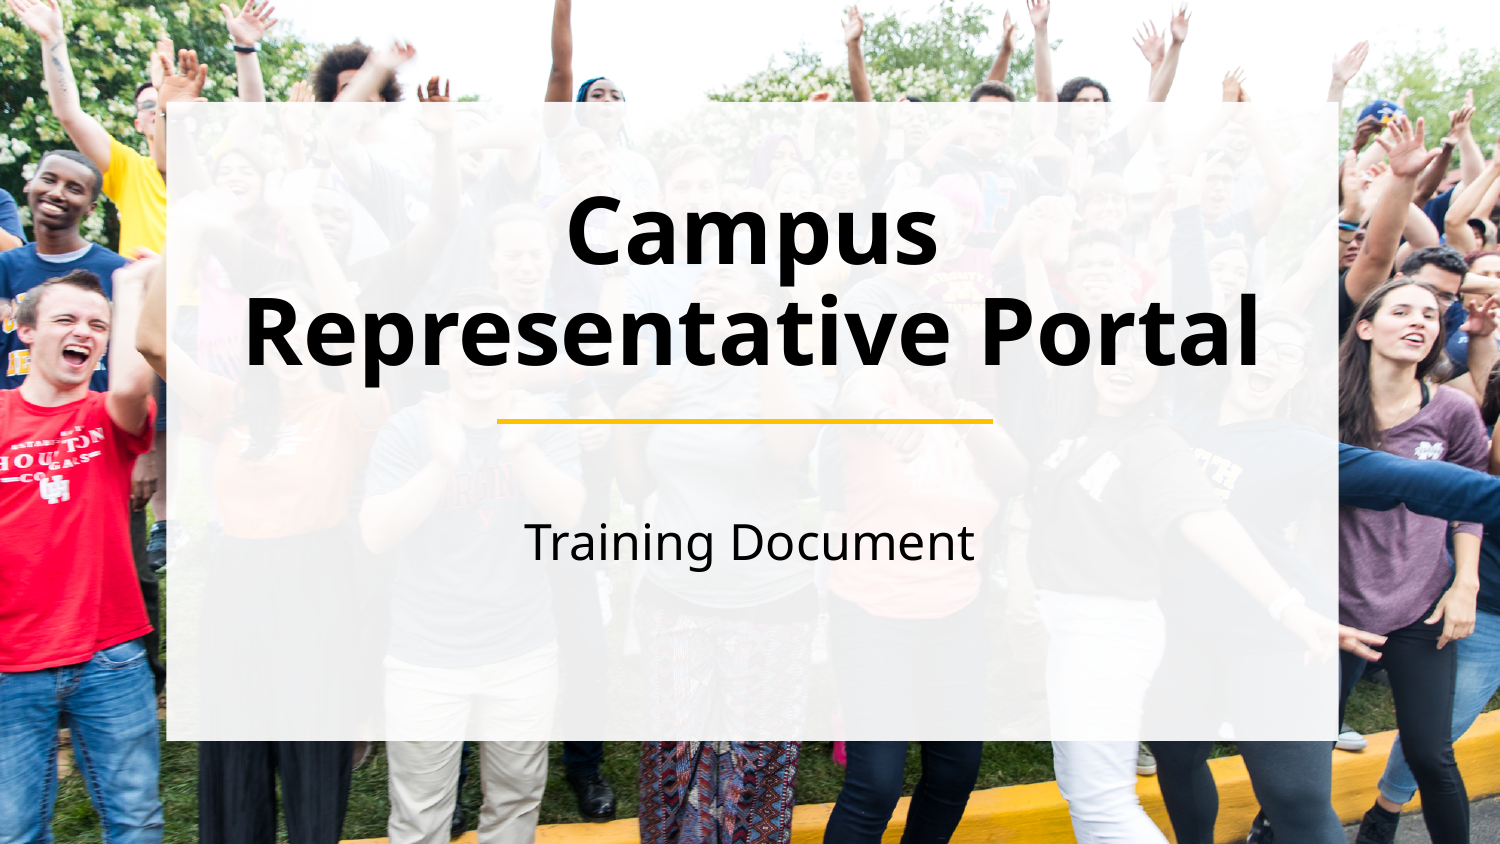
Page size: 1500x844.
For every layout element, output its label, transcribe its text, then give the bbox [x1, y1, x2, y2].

subtitle Training Document [201, 435, 1299, 713]
title Campus Representative Portal [204, 129, 1301, 392]
picture [0, 0, 1500, 844]
